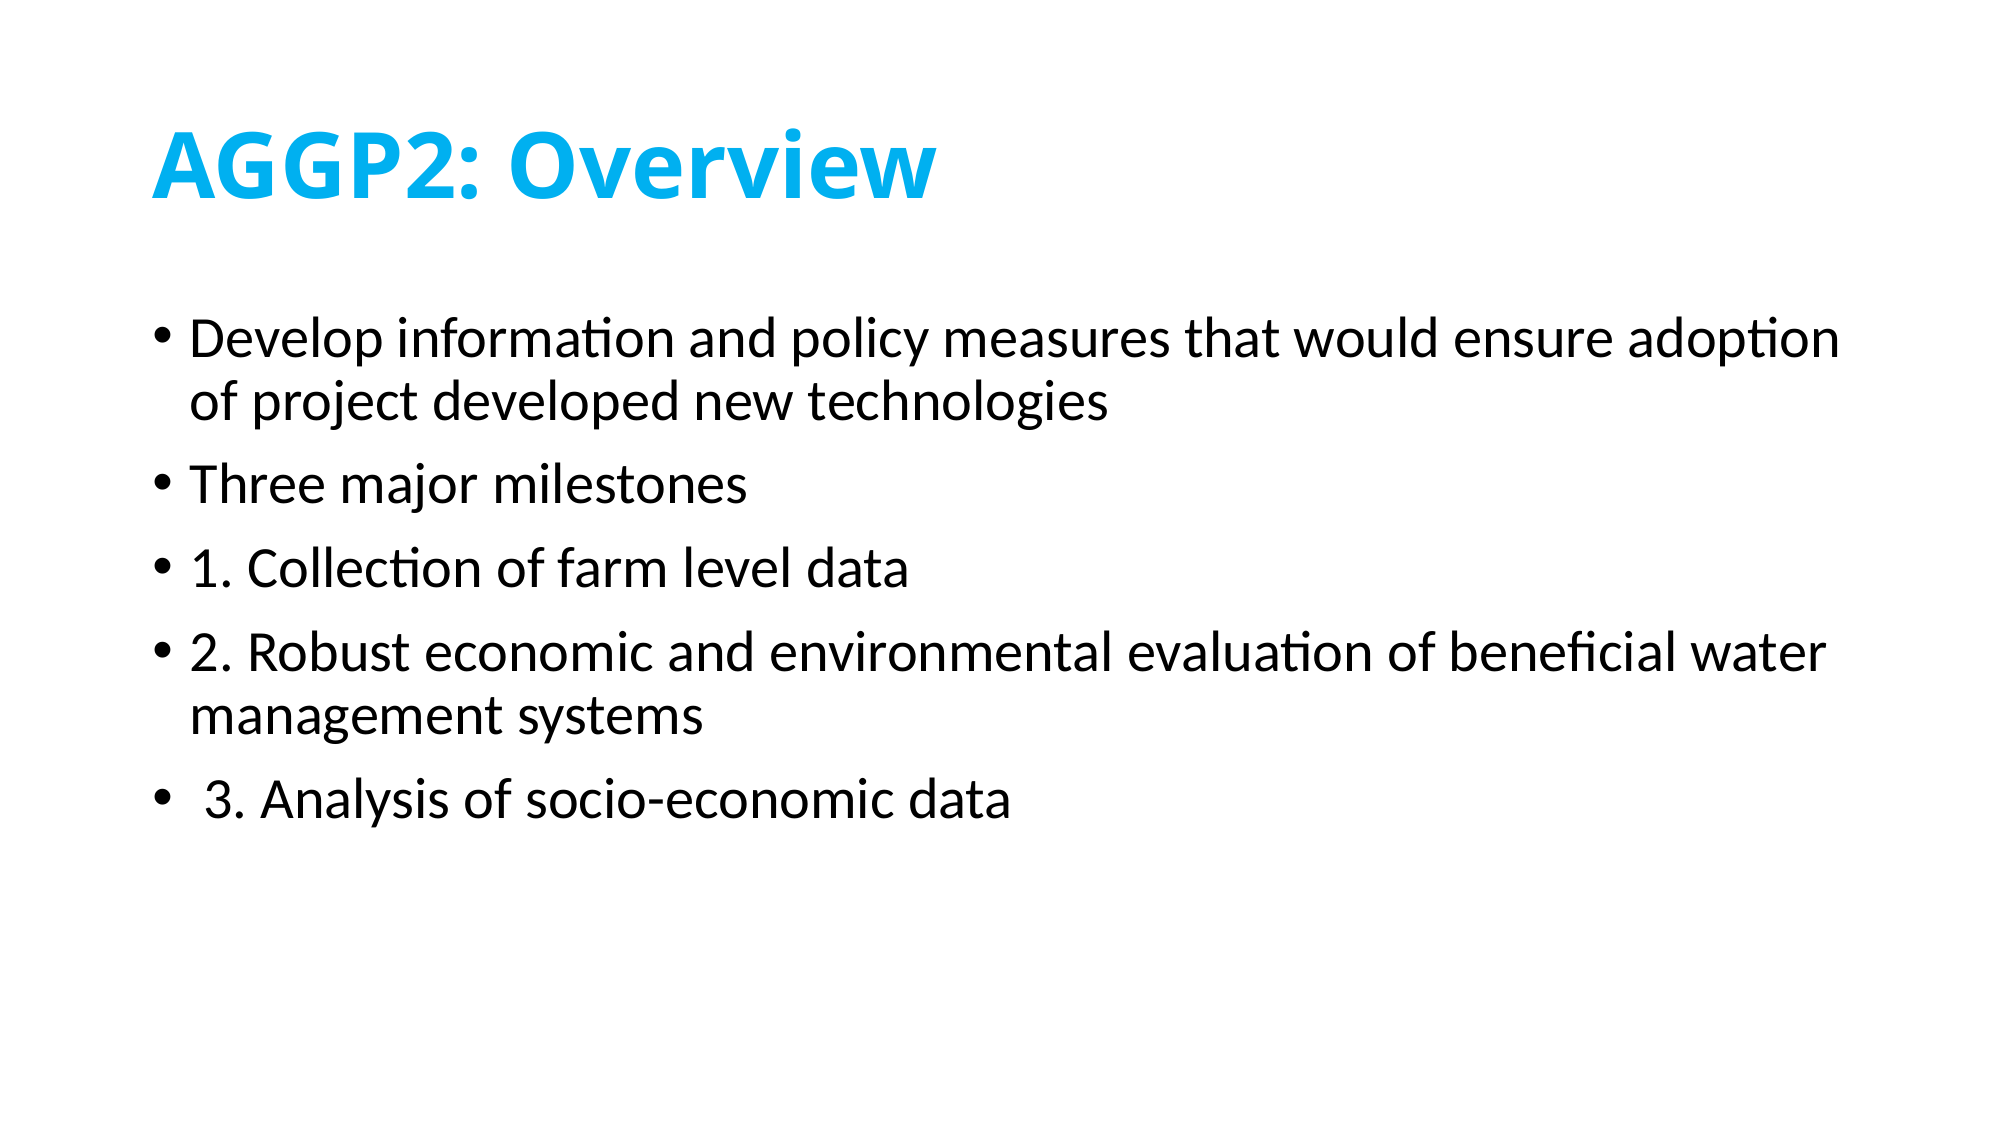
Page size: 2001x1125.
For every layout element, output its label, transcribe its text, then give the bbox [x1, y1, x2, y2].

list Develop information and policy measures that would ensure adoption of project developed new technologies Three major milestones 1. Collection of farm level data 2. Robust economic and environmental evaluation of beneficial water management systems 3. Analysis of socio-economic data [137, 299, 1863, 1014]
title AGGP2: Overview [137, 59, 1863, 278]
